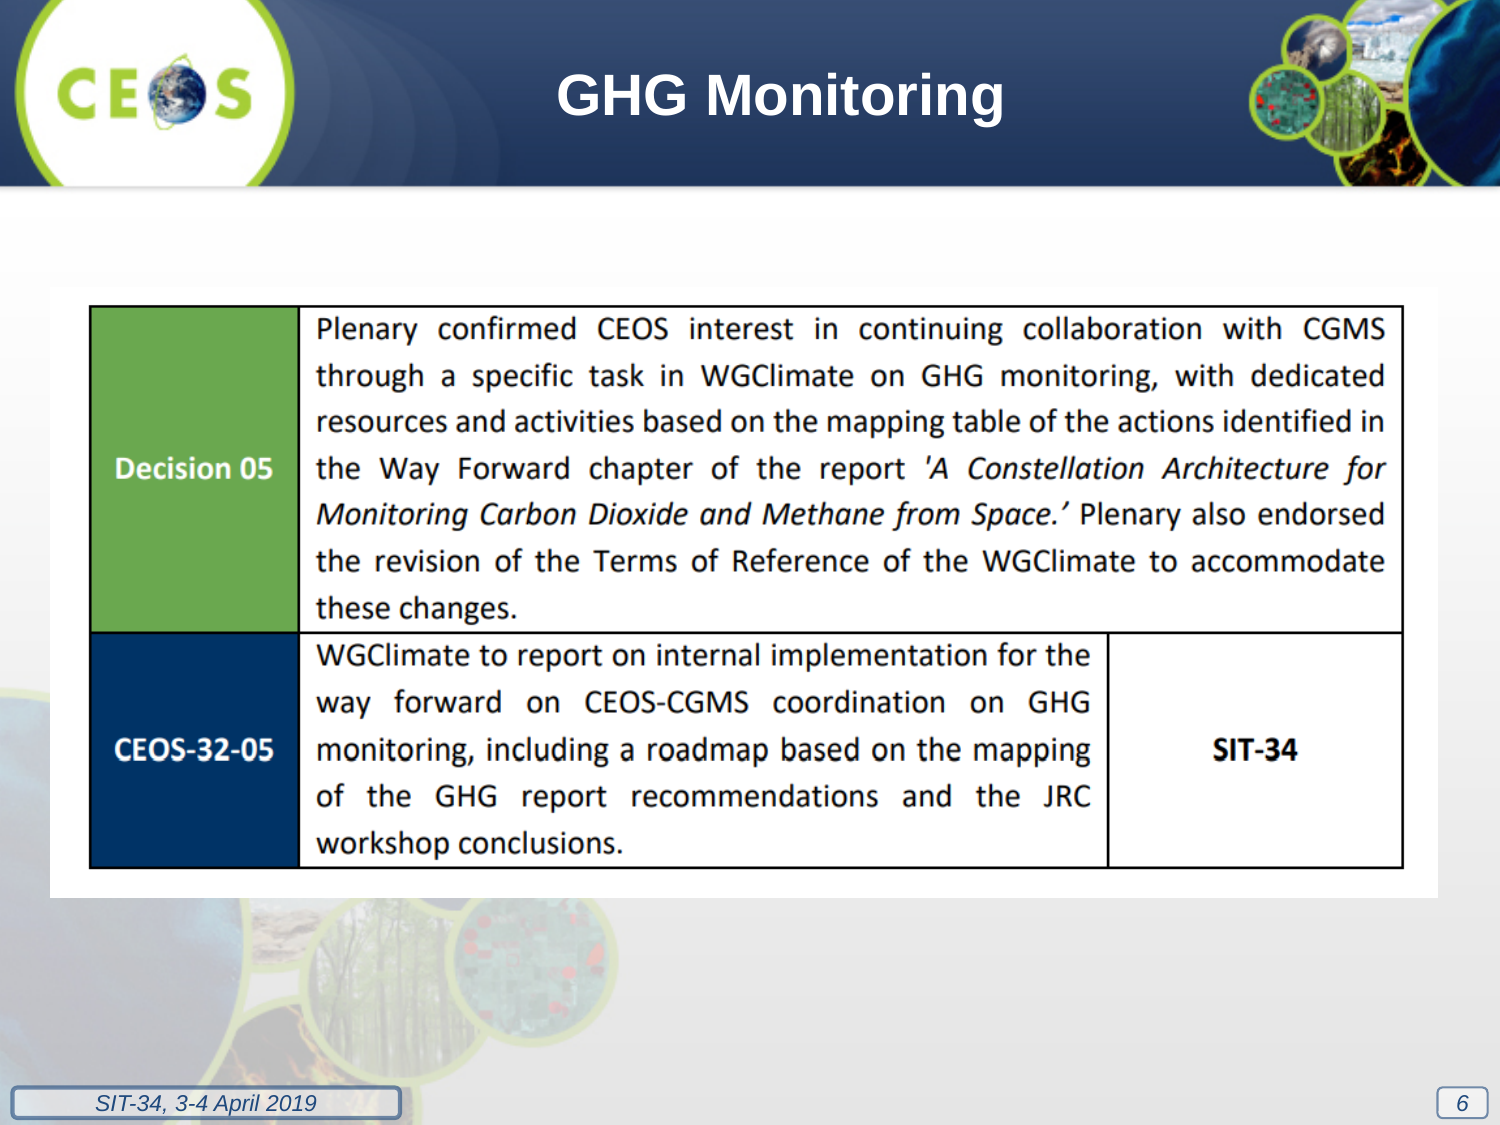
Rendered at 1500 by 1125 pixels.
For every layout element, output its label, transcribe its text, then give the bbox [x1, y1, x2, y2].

slide_number 6 [1436, 1086, 1489, 1120]
picture [0, 0, 1500, 1125]
list GHG Monitoring [375, 50, 1188, 138]
